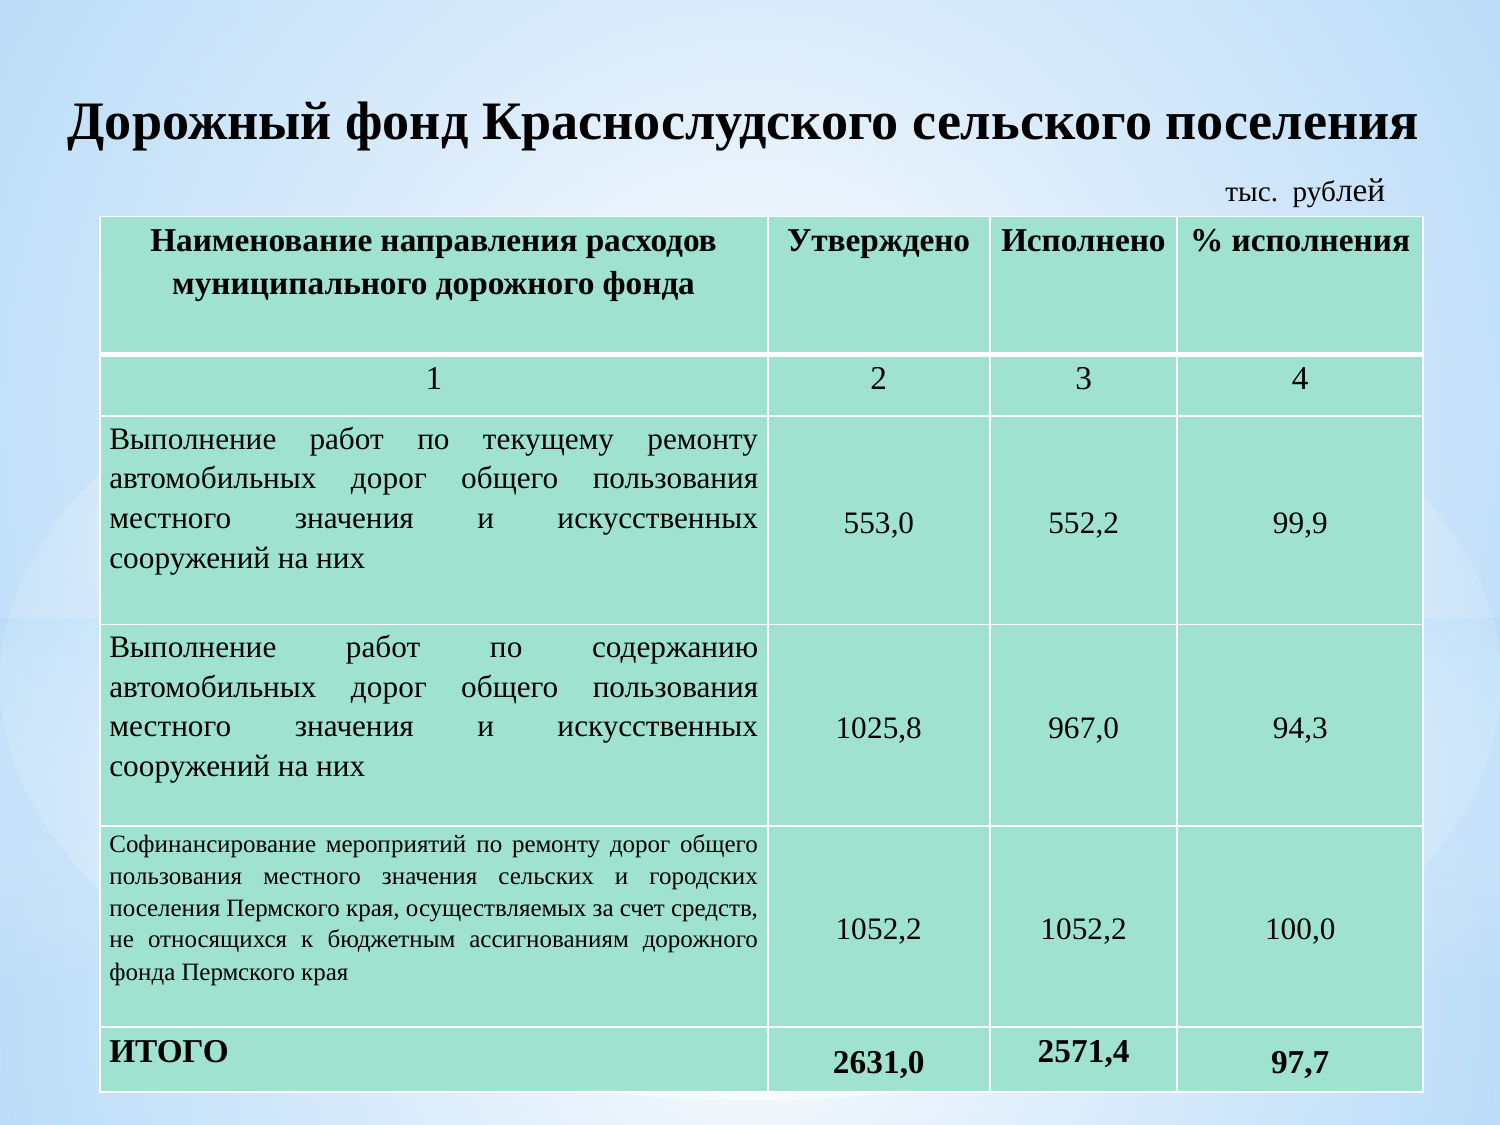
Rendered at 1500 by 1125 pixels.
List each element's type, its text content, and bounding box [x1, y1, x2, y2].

table_header Утверждено [769, 217, 989, 352]
table_cell Выполнение работ по содержанию автомобильных дорог общего пользования местного значения и искусственных сооружений на них [101, 625, 767, 825]
table_header Наименование направления расходов муниципального дорожного фонда [101, 217, 767, 352]
table_cell 97,7 [1178, 1028, 1422, 1091]
table_cell 100,0 [1178, 827, 1422, 1026]
table_cell 1025,8 [769, 625, 989, 825]
text_box тыс. рублей [1210, 160, 1500, 216]
title Дорожный фонд Краснослудского сельского поселения [41, 78, 1447, 161]
table_cell 1052,2 [991, 827, 1176, 1026]
table_header % исполнения [1178, 217, 1422, 352]
table_cell Выполнение работ по текущему ремонту автомобильных дорог общего пользования местного значения и искусственных сооружений на них [101, 417, 767, 624]
table_cell 94,3 [1178, 625, 1422, 825]
table_cell 2 [769, 357, 989, 415]
table_cell 2631,0 [769, 1028, 989, 1091]
table_cell Софинансирование мероприятий по ремонту дорог общего пользования местного значения сельских и городских поселения Пермского края, осуществляемых за счет средств, не относящихся к бюджетным ассигнованиям дорожного фонда Пермского края [101, 827, 767, 1026]
table_cell 99,9 [1178, 417, 1422, 624]
table_cell 1052,2 [769, 827, 989, 1026]
table_cell 2571,4 [991, 1028, 1176, 1091]
table_cell 3 [991, 357, 1176, 415]
table_cell 553,0 [769, 417, 989, 624]
table_cell ИТОГО [101, 1028, 767, 1091]
table_cell 4 [1178, 357, 1422, 415]
table_cell 552,2 [991, 417, 1176, 624]
table_header Исполнено [991, 217, 1176, 352]
table_cell 1 [101, 357, 767, 415]
table_cell 967,0 [991, 625, 1176, 825]
